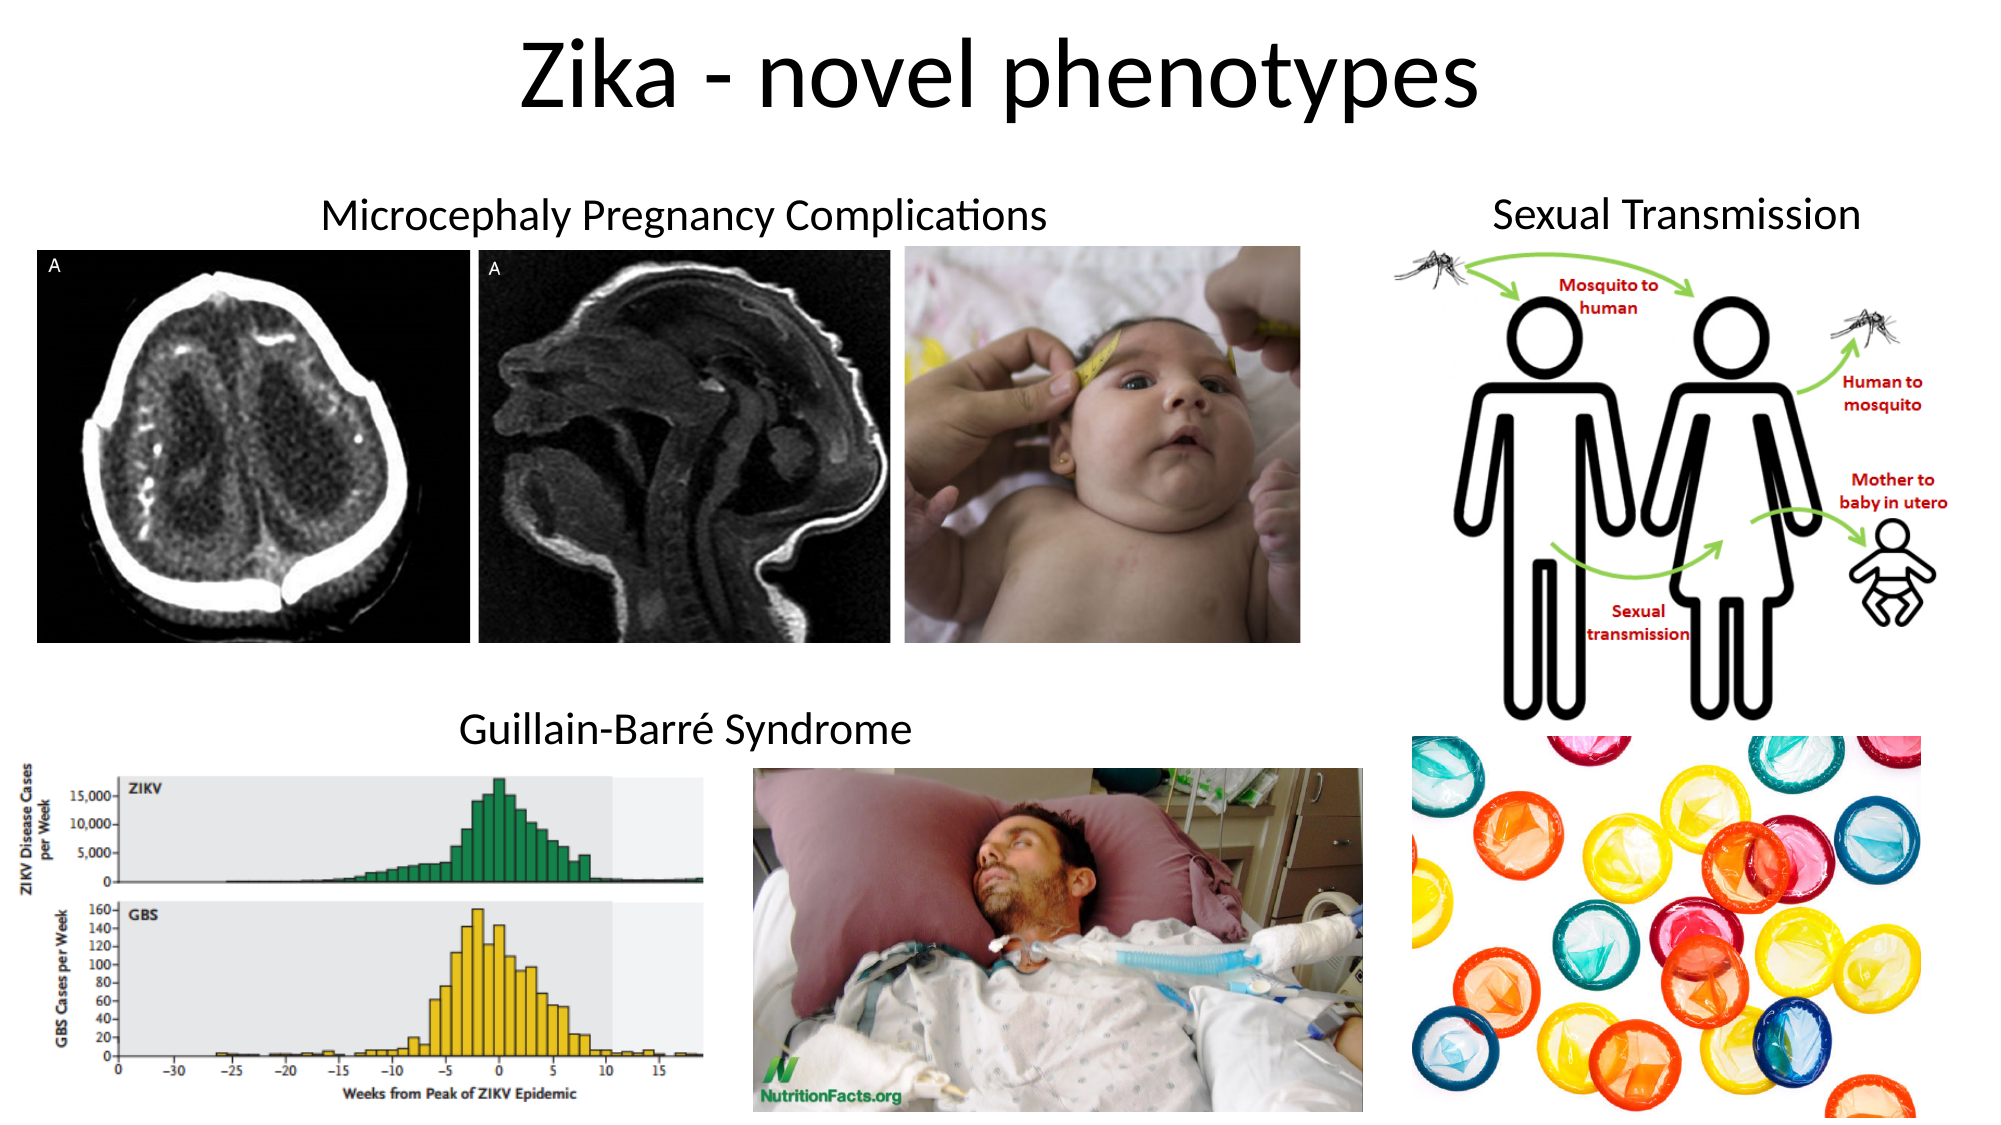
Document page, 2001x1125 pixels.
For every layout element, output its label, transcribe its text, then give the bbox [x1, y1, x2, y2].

text_box Microcephaly Pregnancy Complications [235, 177, 1133, 247]
picture [753, 768, 1363, 1112]
picture [37, 250, 471, 643]
picture [1375, 245, 1959, 729]
text_box Sexual Transmission [1460, 176, 1895, 245]
picture [904, 246, 1301, 643]
picture [1845, 805, 1909, 875]
picture [478, 250, 891, 643]
text_box Zika - novel phenotypes [0, 0, 2000, 135]
picture [1412, 736, 1921, 1119]
picture [10, 752, 704, 1102]
text_box Guillain-Barré Syndrome [380, 691, 992, 761]
